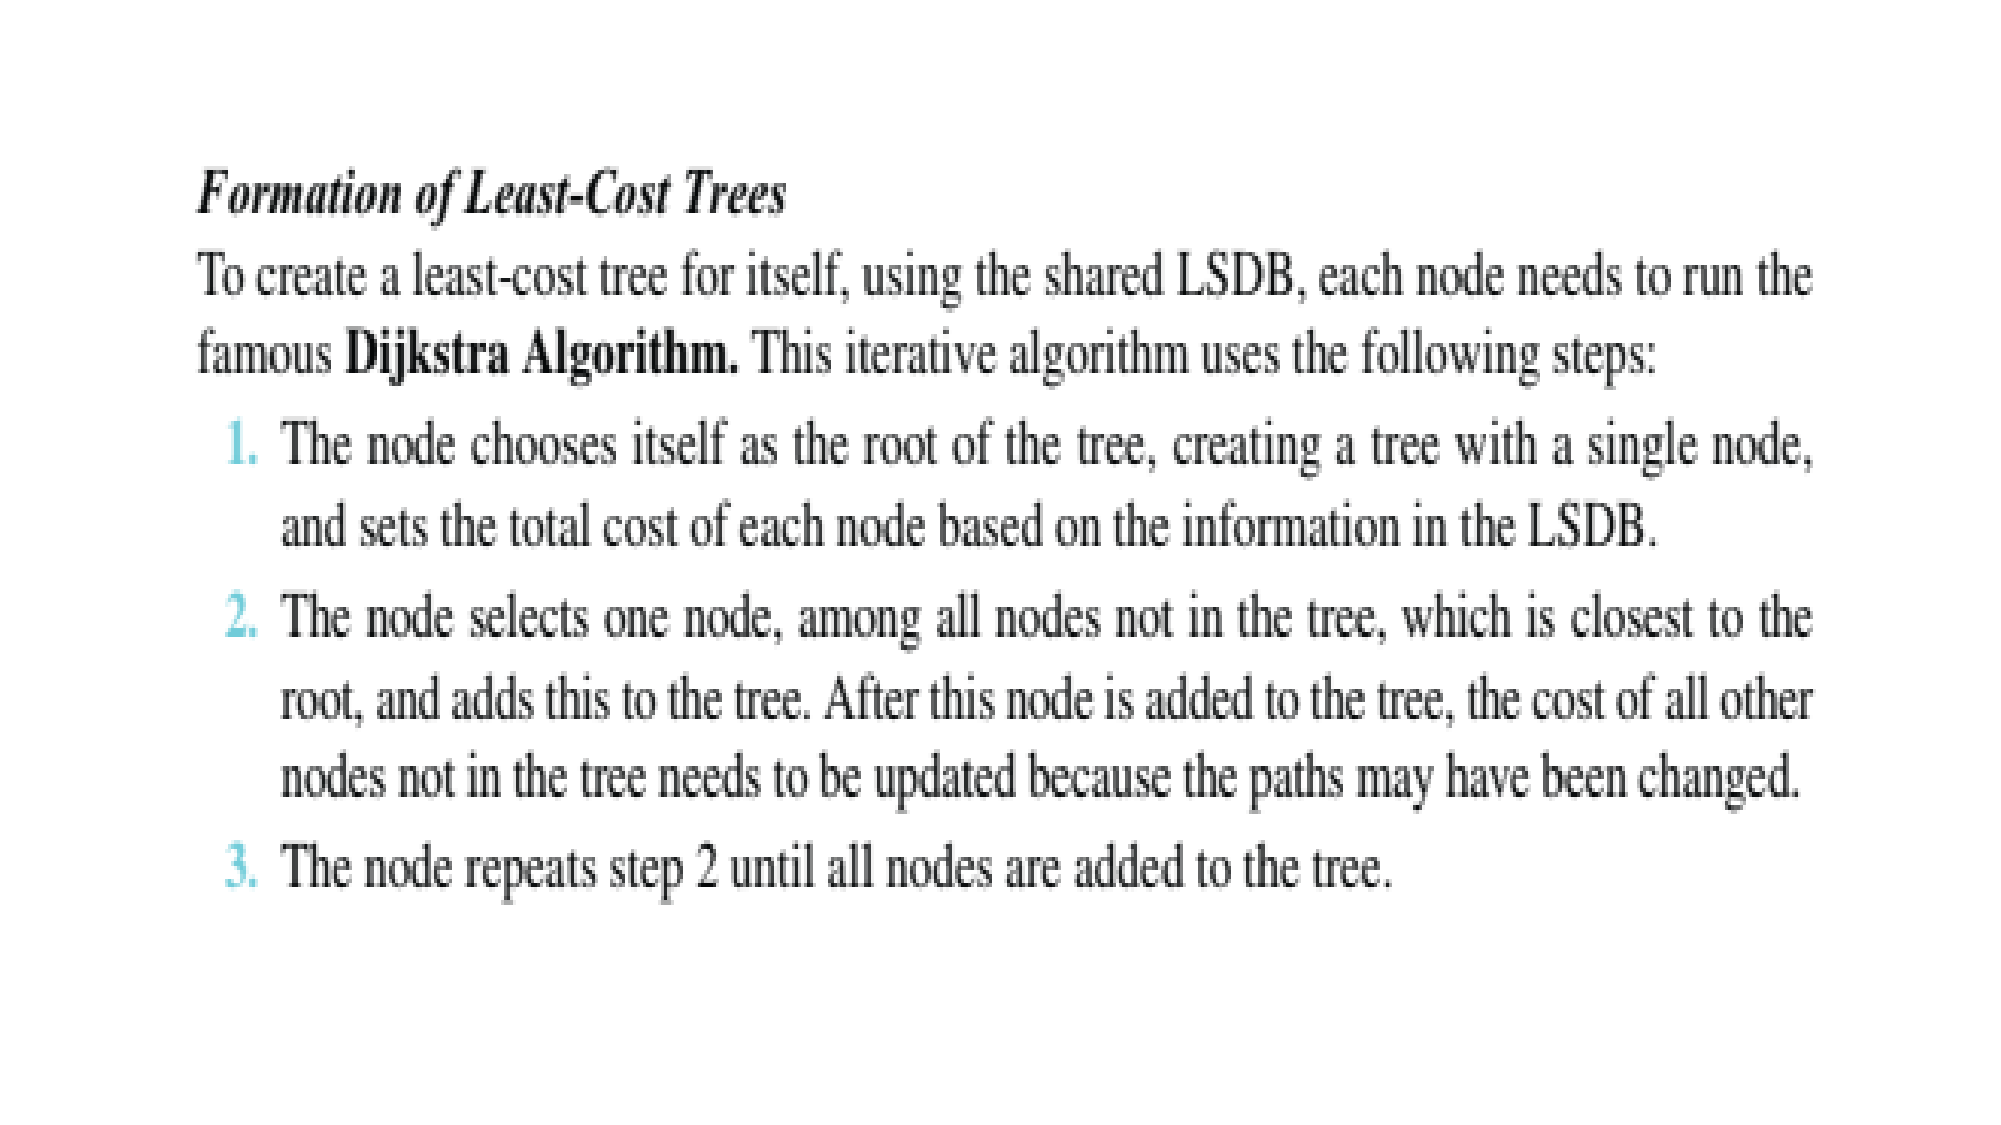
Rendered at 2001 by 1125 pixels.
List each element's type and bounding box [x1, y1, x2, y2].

picture [174, 122, 1857, 970]
